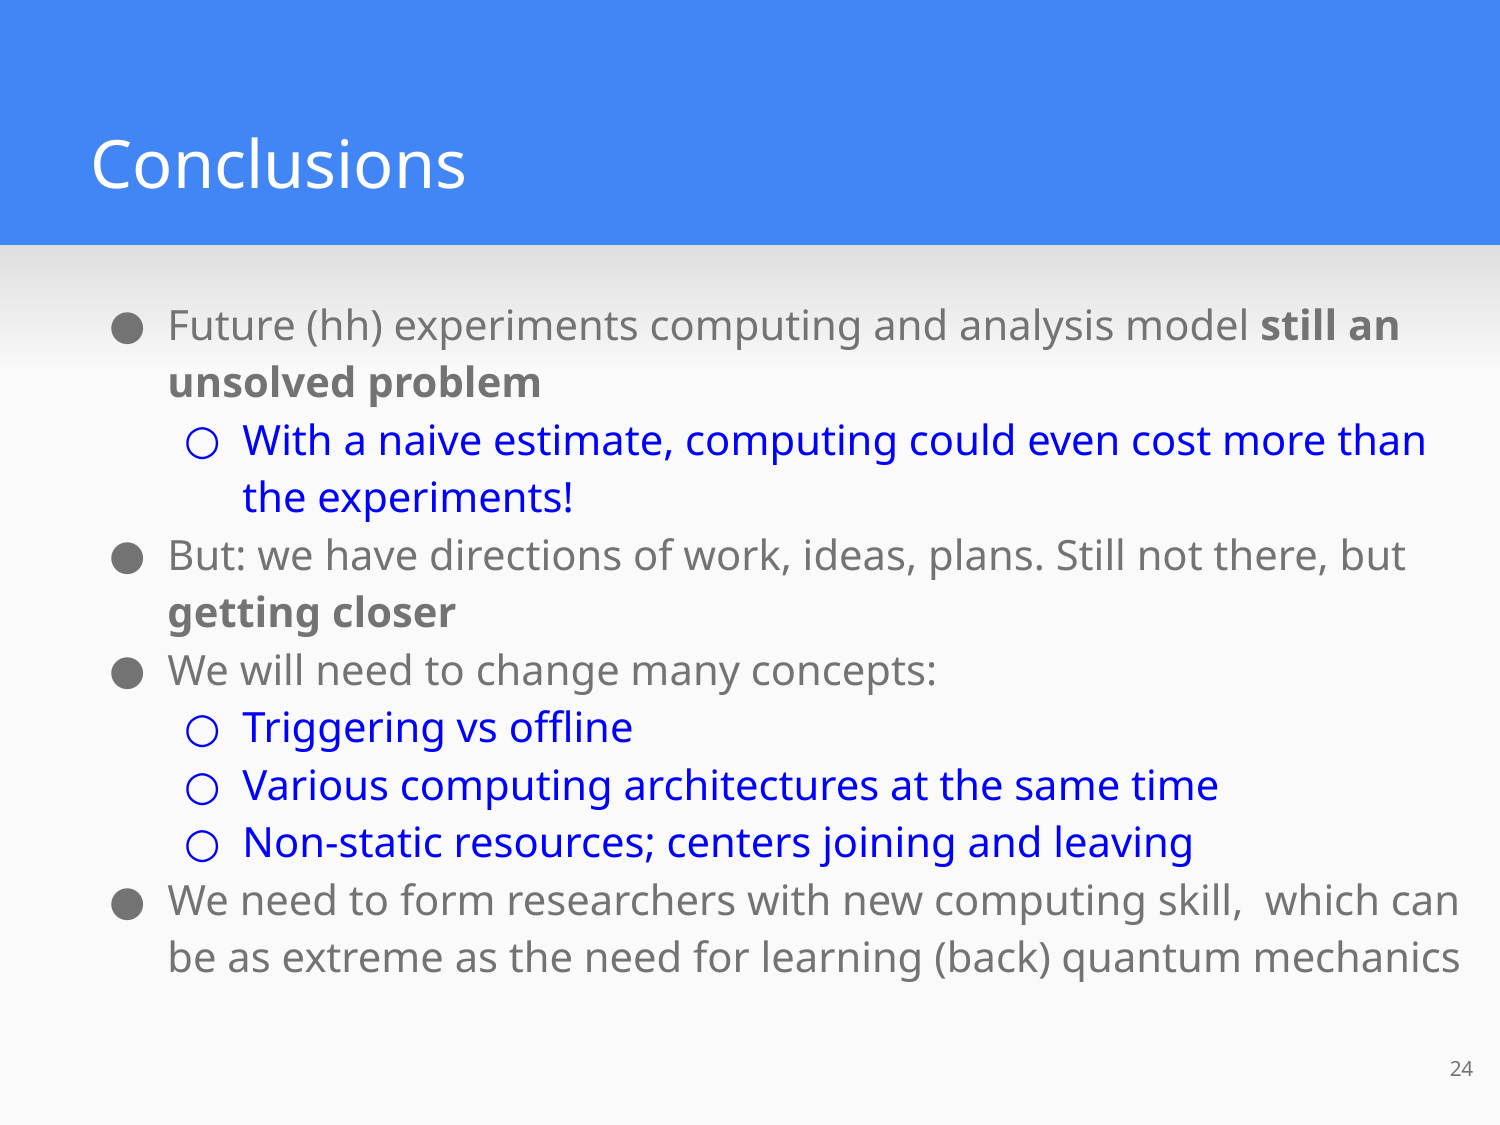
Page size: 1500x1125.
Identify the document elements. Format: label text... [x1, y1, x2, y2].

title Conclusions [75, 48, 1425, 217]
slide_number ‹#› [1398, 1027, 1489, 1114]
list Future (hh) experiments computing and analysis model still an unsolved problem With a naive estimate, computing could even cost more than the experiments! But: we have directions of work, ideas, plans. Still not there, but getting closer We will need to change many concepts: Triggering vs offline Various computing architectures at the same time Non-static resources; centers joining and leaving We need to form researchers with new computing skill, which can be as extreme as the need for learning (back) quantum mechanics [77, 276, 1489, 1013]
